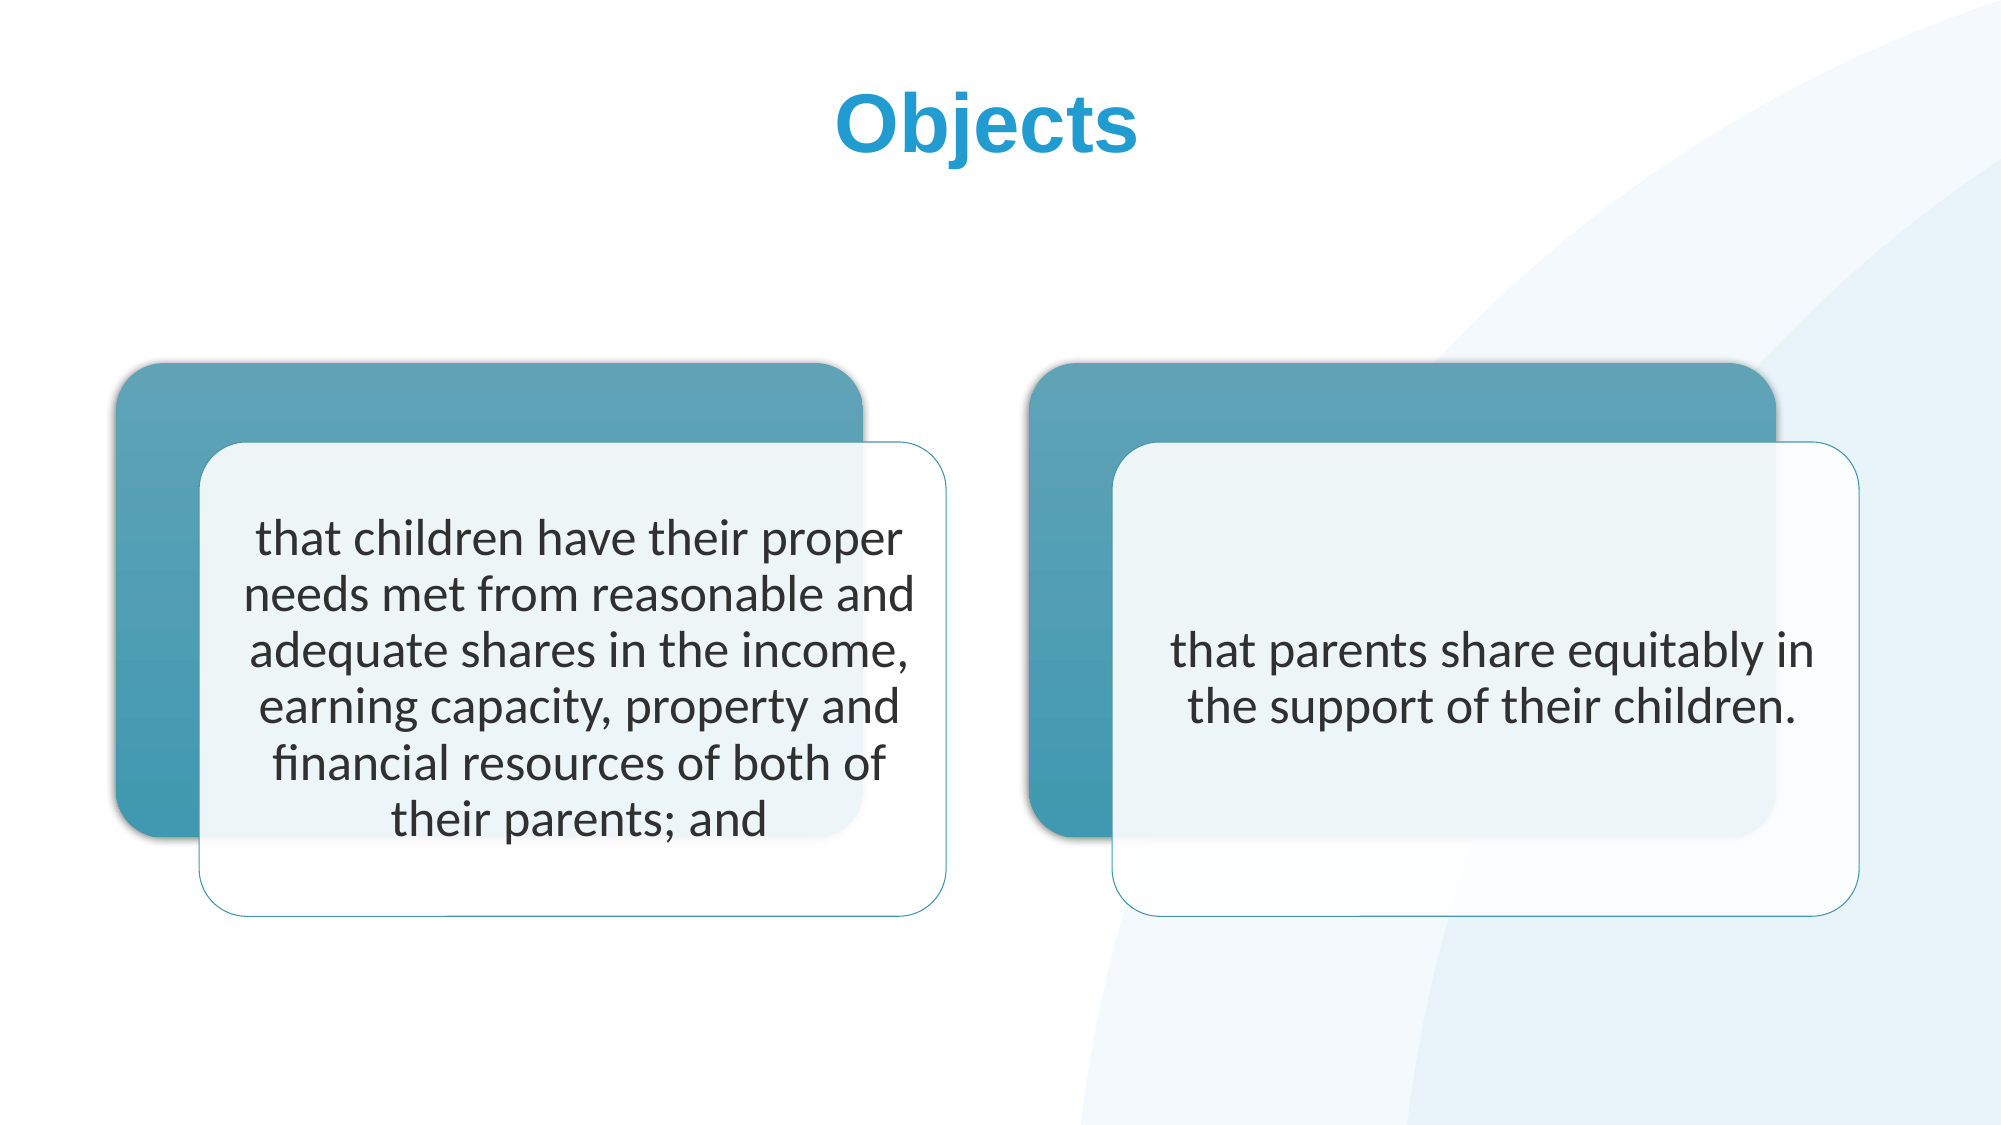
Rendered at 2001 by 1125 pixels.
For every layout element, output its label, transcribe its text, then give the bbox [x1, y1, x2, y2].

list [115, 243, 1860, 1037]
title Objects [115, 73, 1860, 219]
